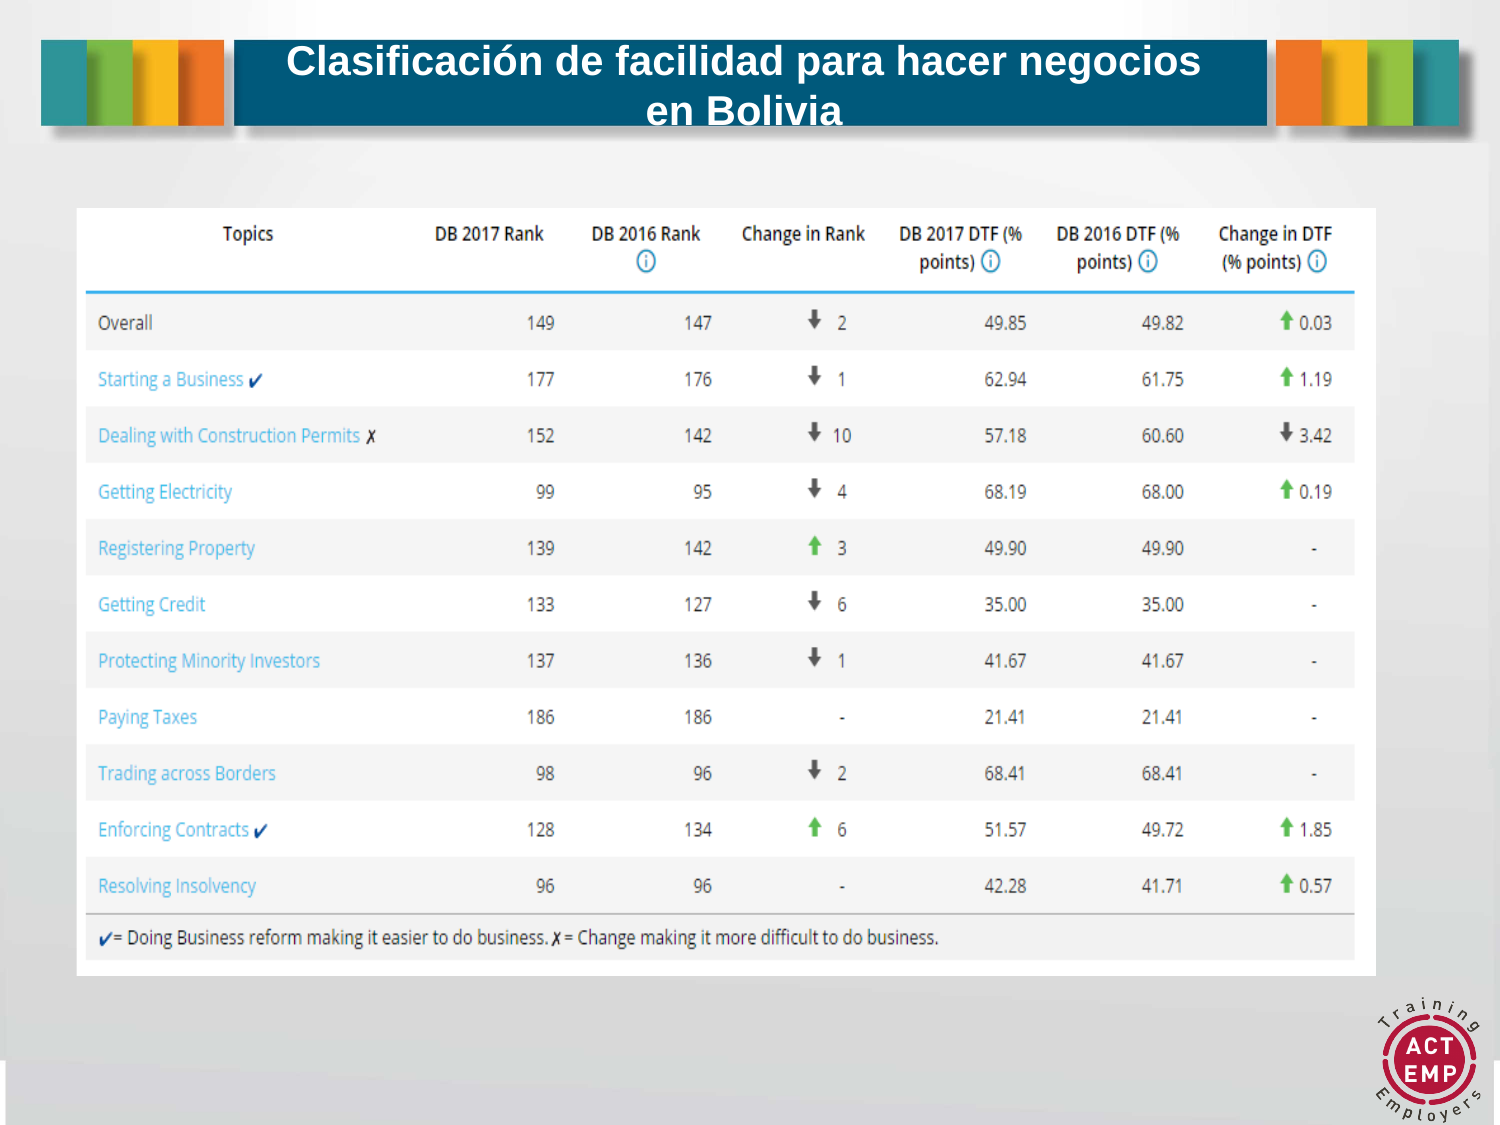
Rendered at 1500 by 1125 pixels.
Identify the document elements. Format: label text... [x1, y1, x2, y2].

picture [0, 0, 1500, 1125]
text_box [1375, 997, 1481, 1123]
title Clasificación de facilidad para hacer negocios en Bolivia [253, 42, 1235, 126]
